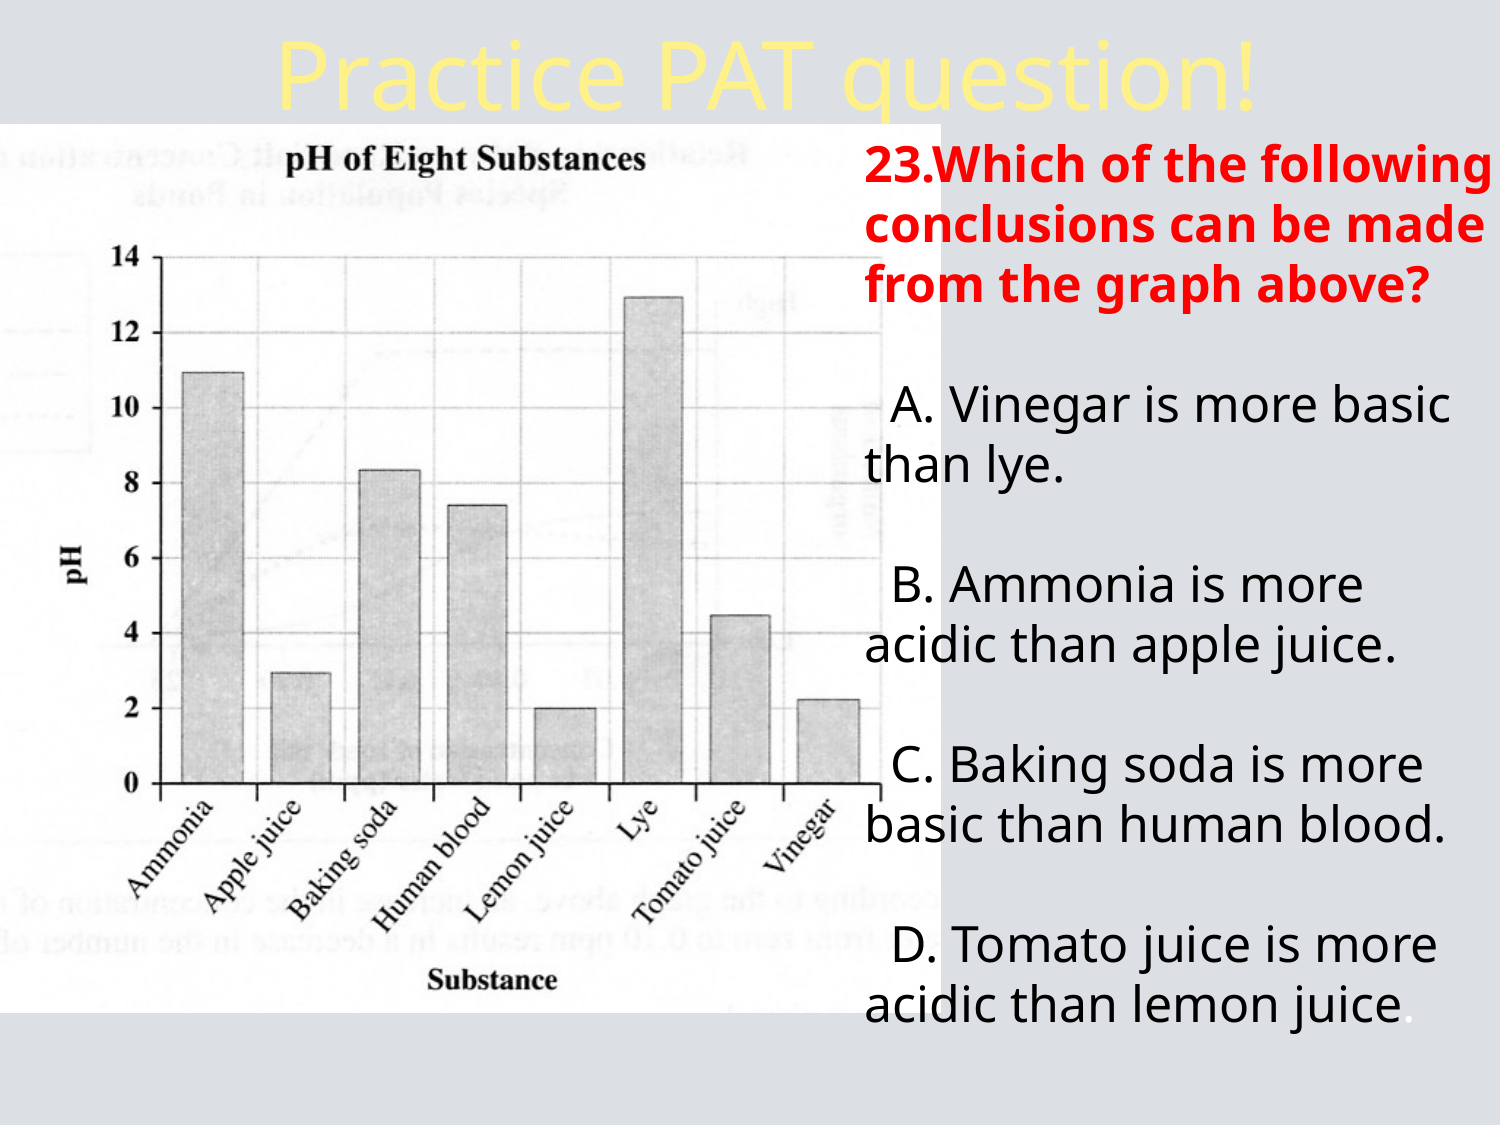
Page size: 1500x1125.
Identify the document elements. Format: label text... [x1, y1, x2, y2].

picture [0, 124, 941, 1013]
title Practice PAT question! [87, 0, 1438, 124]
text_box 23.Which of the following conclusions can be made from the graph above? A. Vinegar is more basic than lye. B. Ammonia is more acidic than apple juice. C. Baking soda is more basic than human blood. D. Tomato juice is more acidic than lemon juice. [849, 124, 1500, 1085]
